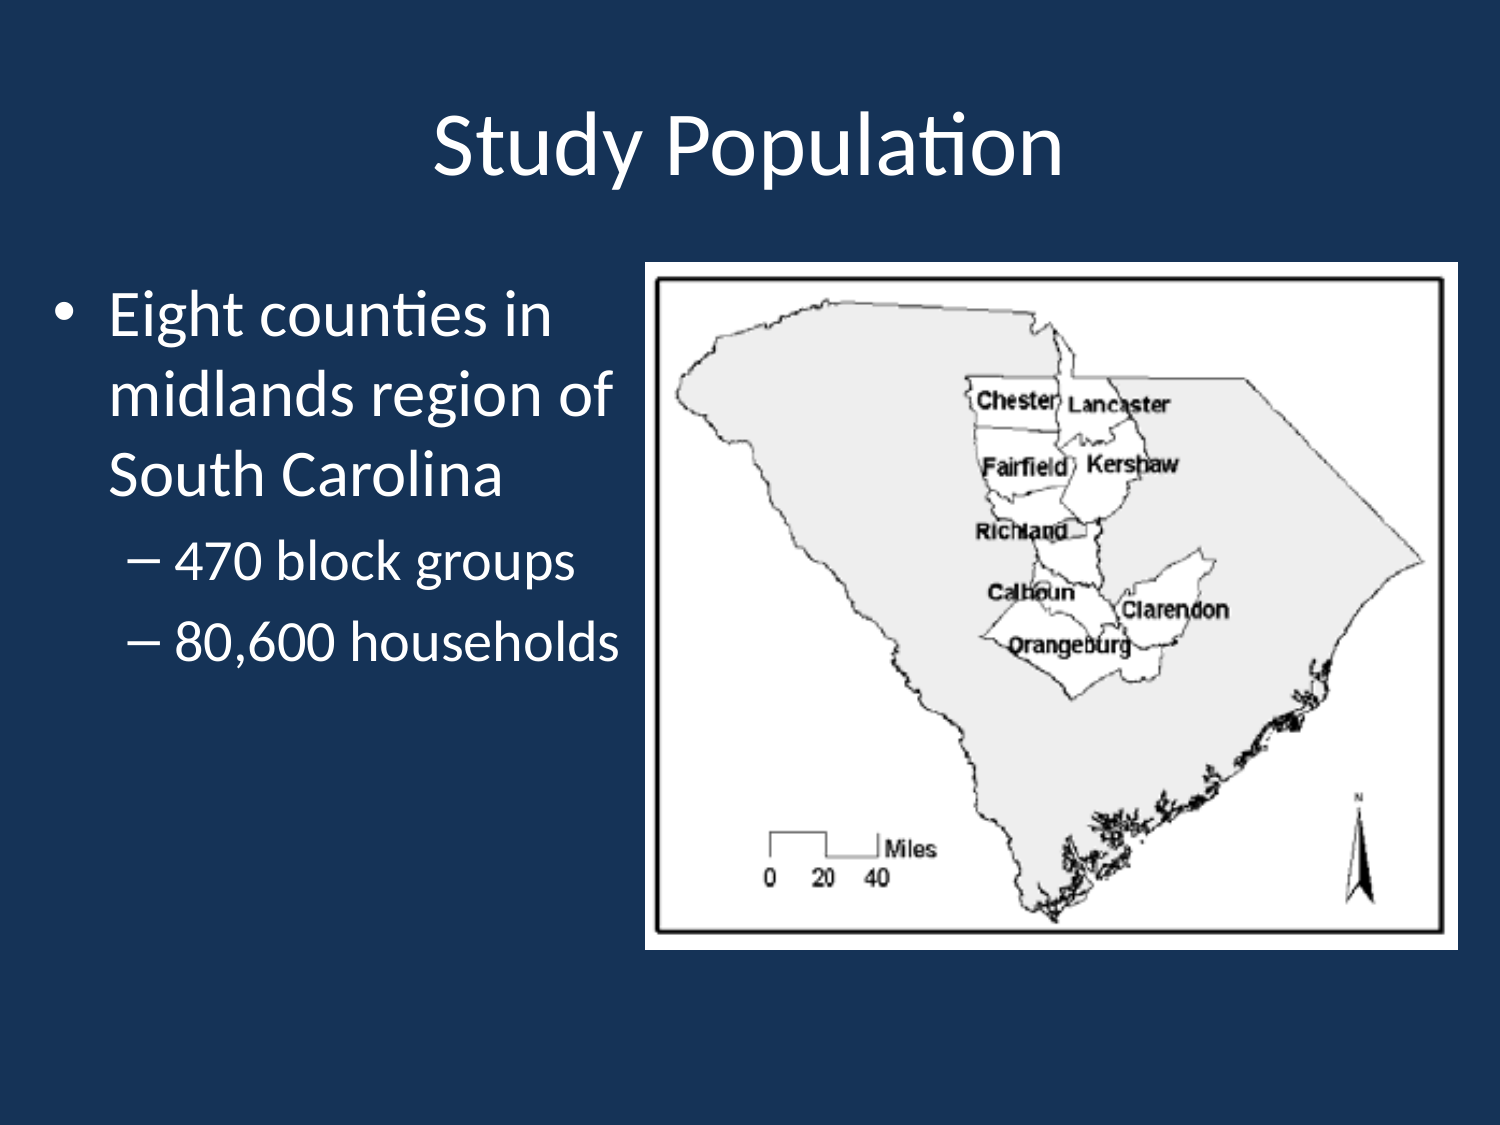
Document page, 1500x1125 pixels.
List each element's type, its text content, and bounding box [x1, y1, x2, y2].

picture [645, 262, 1458, 951]
list Eight counties in midlands region of South Carolina 470 block groups 80,600 households [37, 262, 713, 1005]
title Study Population [75, 45, 1425, 233]
